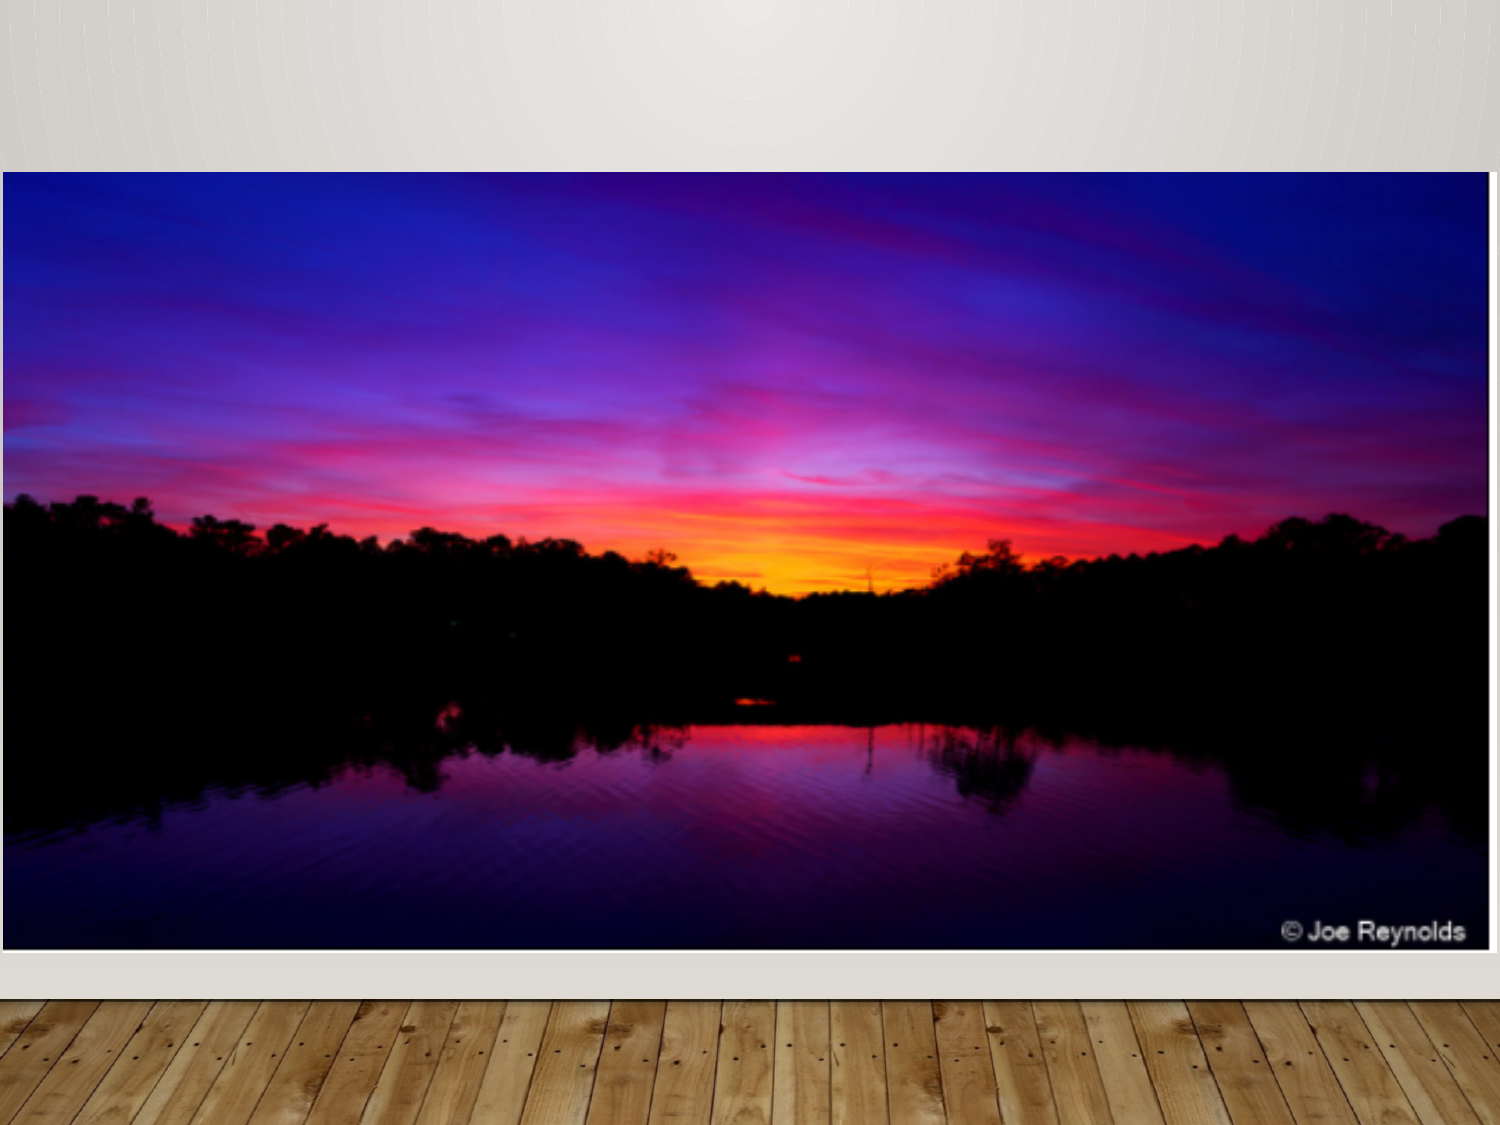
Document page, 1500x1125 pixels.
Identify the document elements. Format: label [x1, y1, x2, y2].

picture [0, 999, 1500, 1125]
list [3, 172, 1497, 953]
